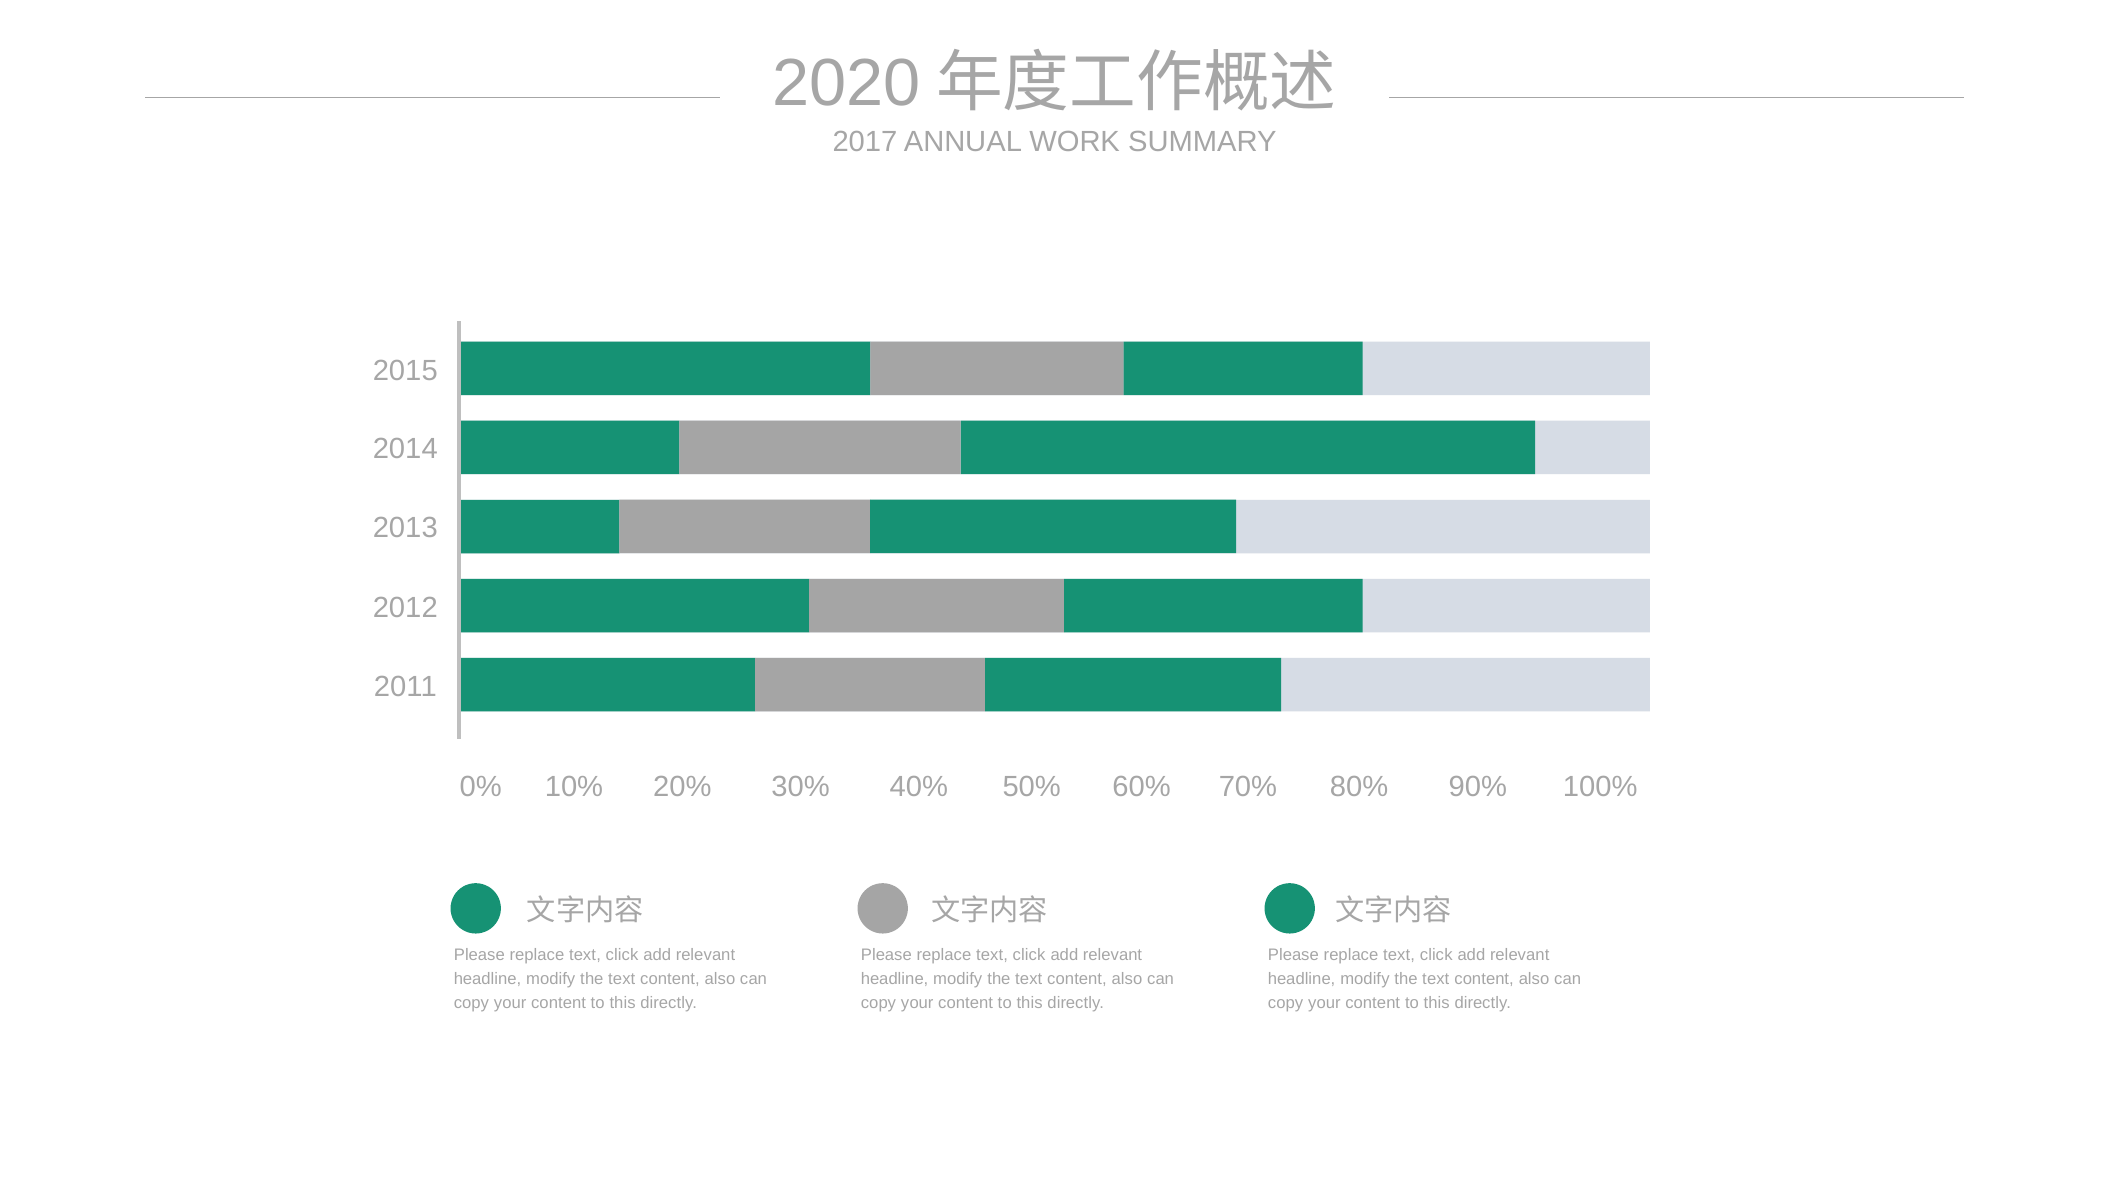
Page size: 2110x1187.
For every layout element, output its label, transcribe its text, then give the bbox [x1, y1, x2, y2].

text_box [449, 882, 502, 932]
text_box 2020年度工作概述 [730, 38, 1379, 96]
text_box 文字内容 [916, 876, 1063, 932]
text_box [357, 321, 1654, 807]
text_box [856, 882, 909, 932]
text_box Please replace text, click add relevant headline, modify the text content, also can copy your content to this directly. [846, 932, 1215, 1020]
text_box Please replace text, click add relevant headline, modify the text content, also can copy your content to this directly. [1253, 932, 1622, 1020]
text_box 2017 ANNUAL WORK SUMMARY [824, 122, 1285, 158]
text_box [1263, 882, 1316, 932]
text_box 文字内容 [1320, 876, 1468, 932]
text_box Please replace text, click add relevant headline, modify the text content, also can copy your content to this directly. [439, 932, 808, 1020]
text_box 文字内容 [512, 876, 659, 932]
text_box 2020年度工作概述 [730, 98, 1379, 119]
